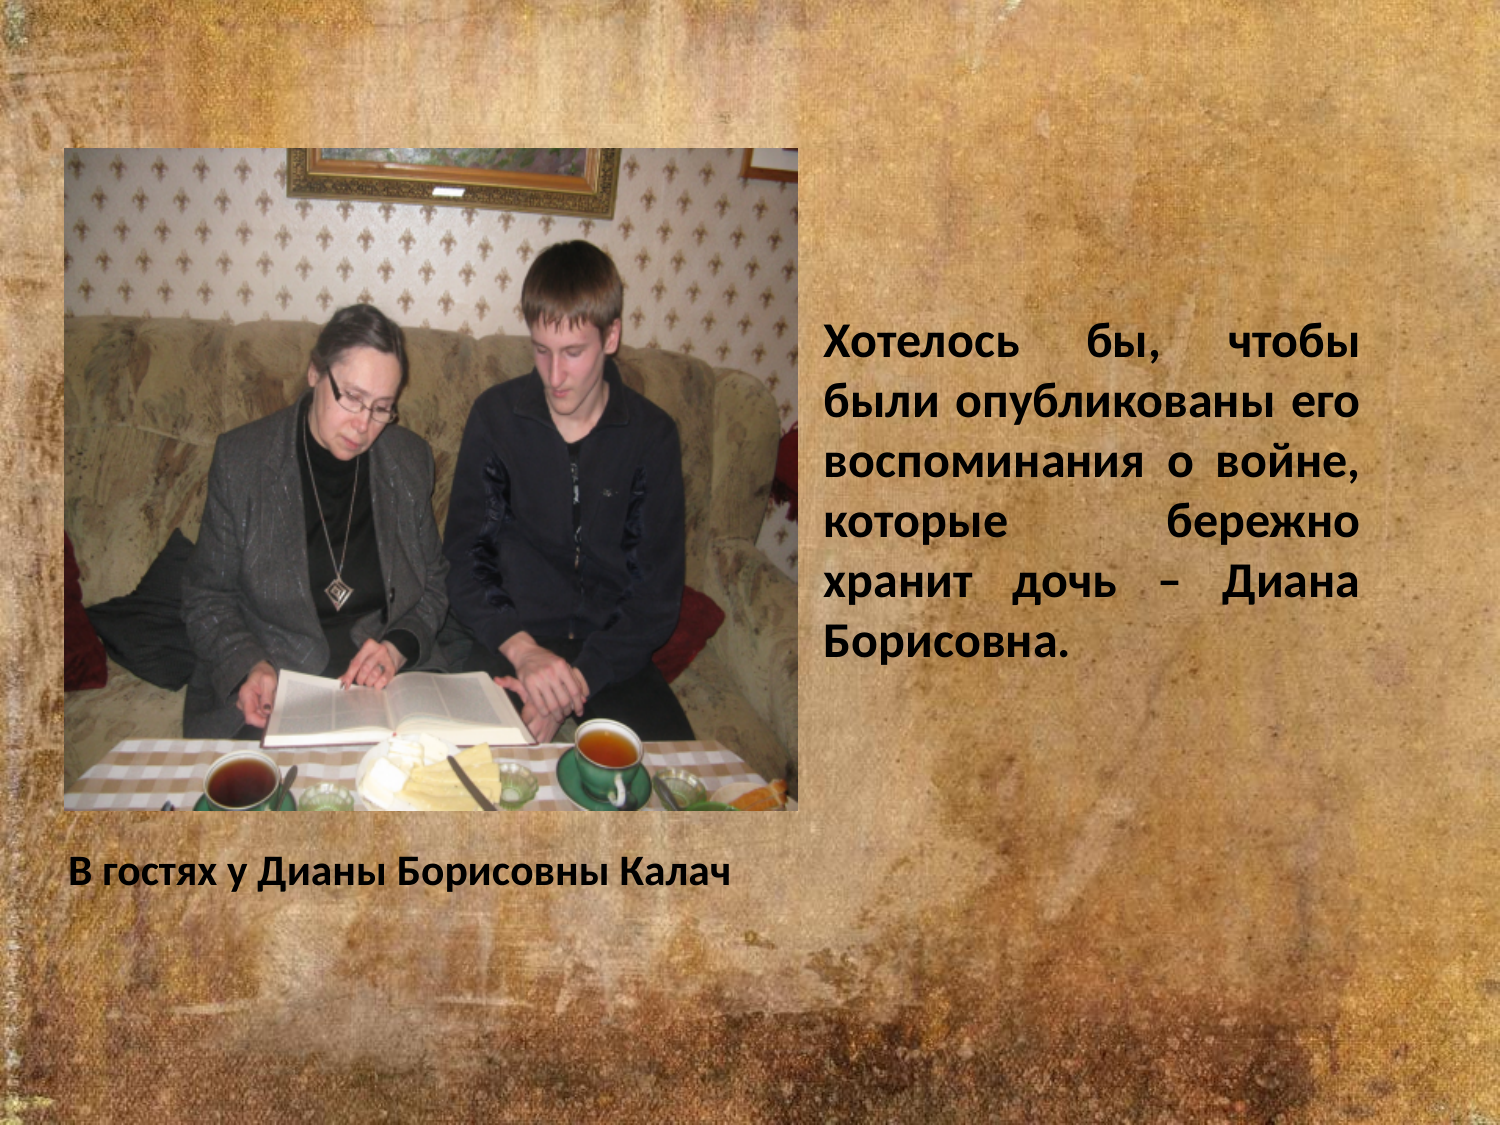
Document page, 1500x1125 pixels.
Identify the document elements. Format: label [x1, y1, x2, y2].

picture [0, 0, 1500, 1125]
list [64, 148, 798, 811]
